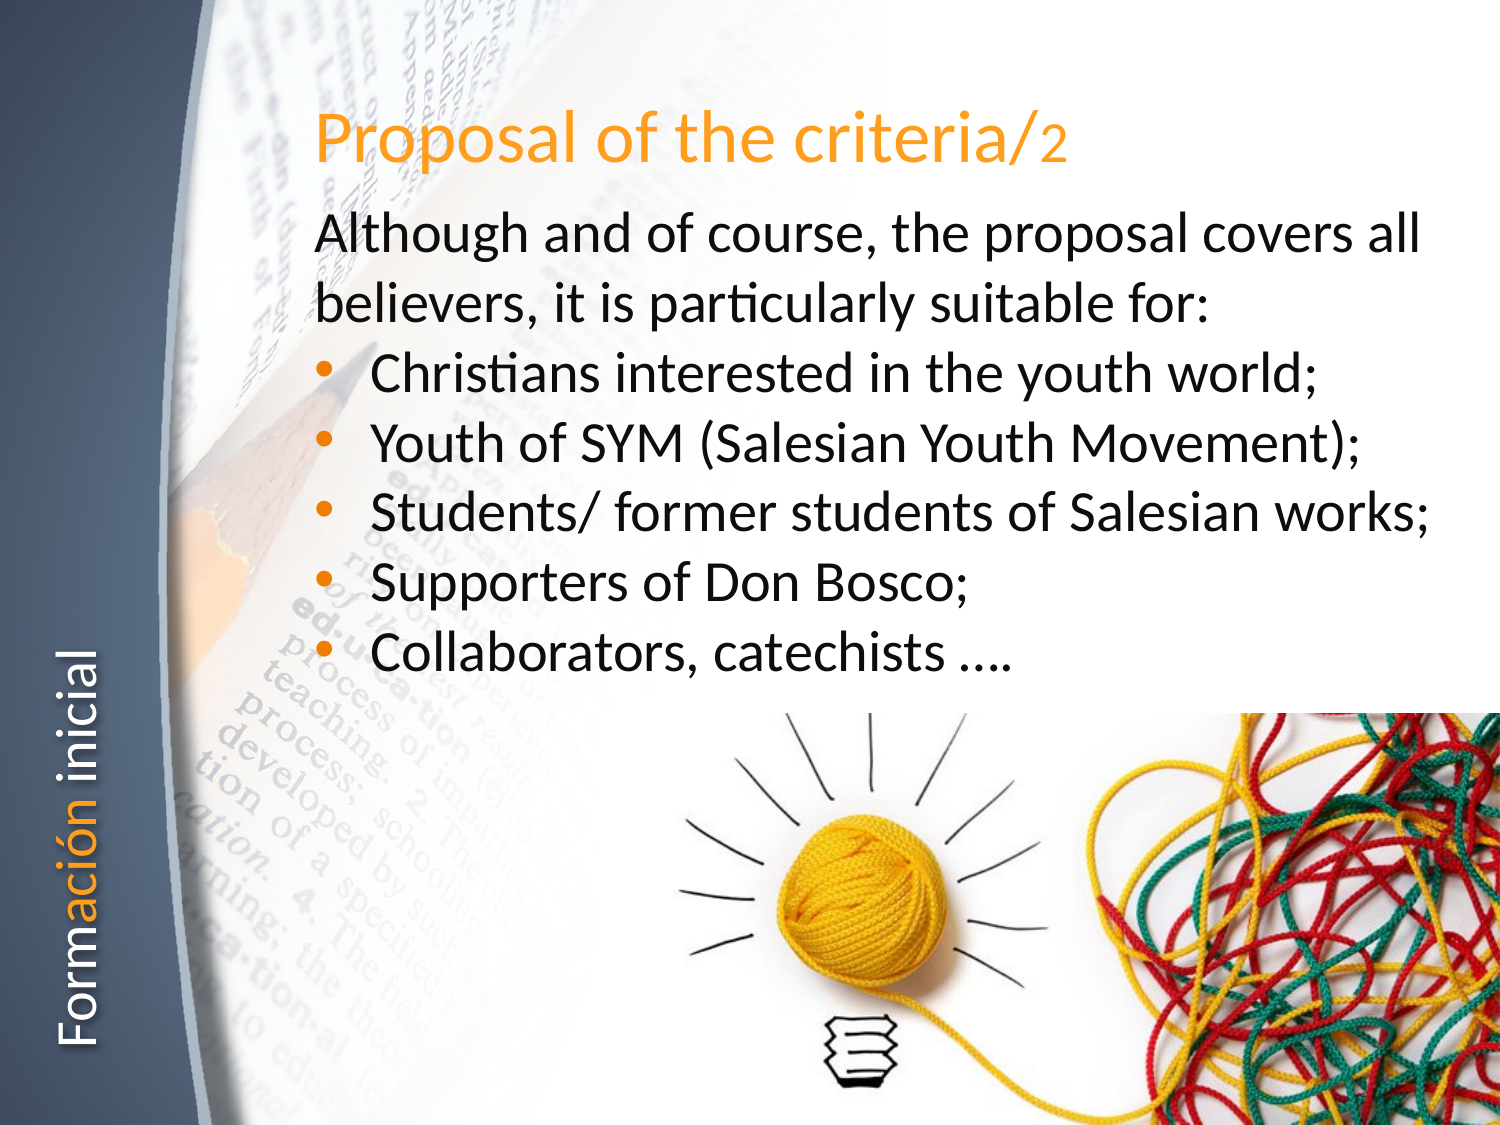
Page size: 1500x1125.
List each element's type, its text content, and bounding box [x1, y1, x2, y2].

title Proposal of the criteria/2 [299, 61, 1402, 186]
picture [0, 0, 1500, 1125]
text_box Formación inicial [10, 0, 136, 1064]
list Although and of course, the proposal covers all believers, it is particularly suitable for: Christians interested in the youth world; Youth of SYM (Salesian Youth Movement); Students/ former students of Salesian works; Supporters of Don Bosco; Collaborators, catechists …. [299, 186, 1459, 1014]
